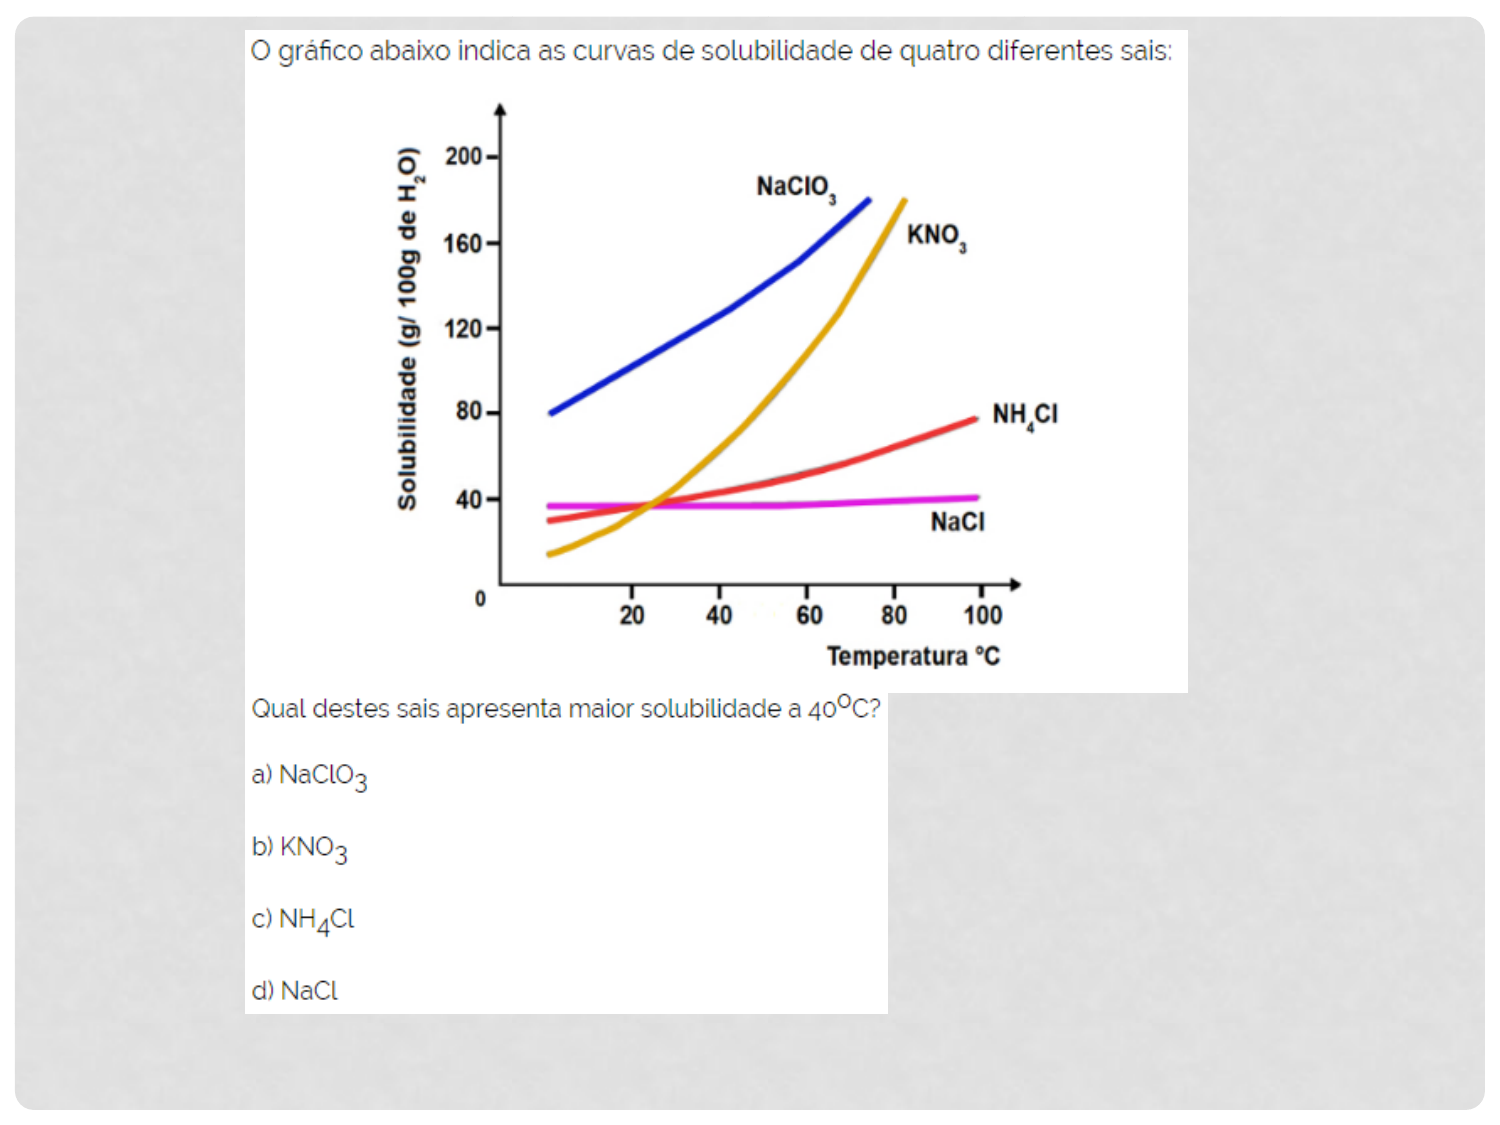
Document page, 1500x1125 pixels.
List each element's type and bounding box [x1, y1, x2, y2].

picture [244, 30, 1188, 1014]
